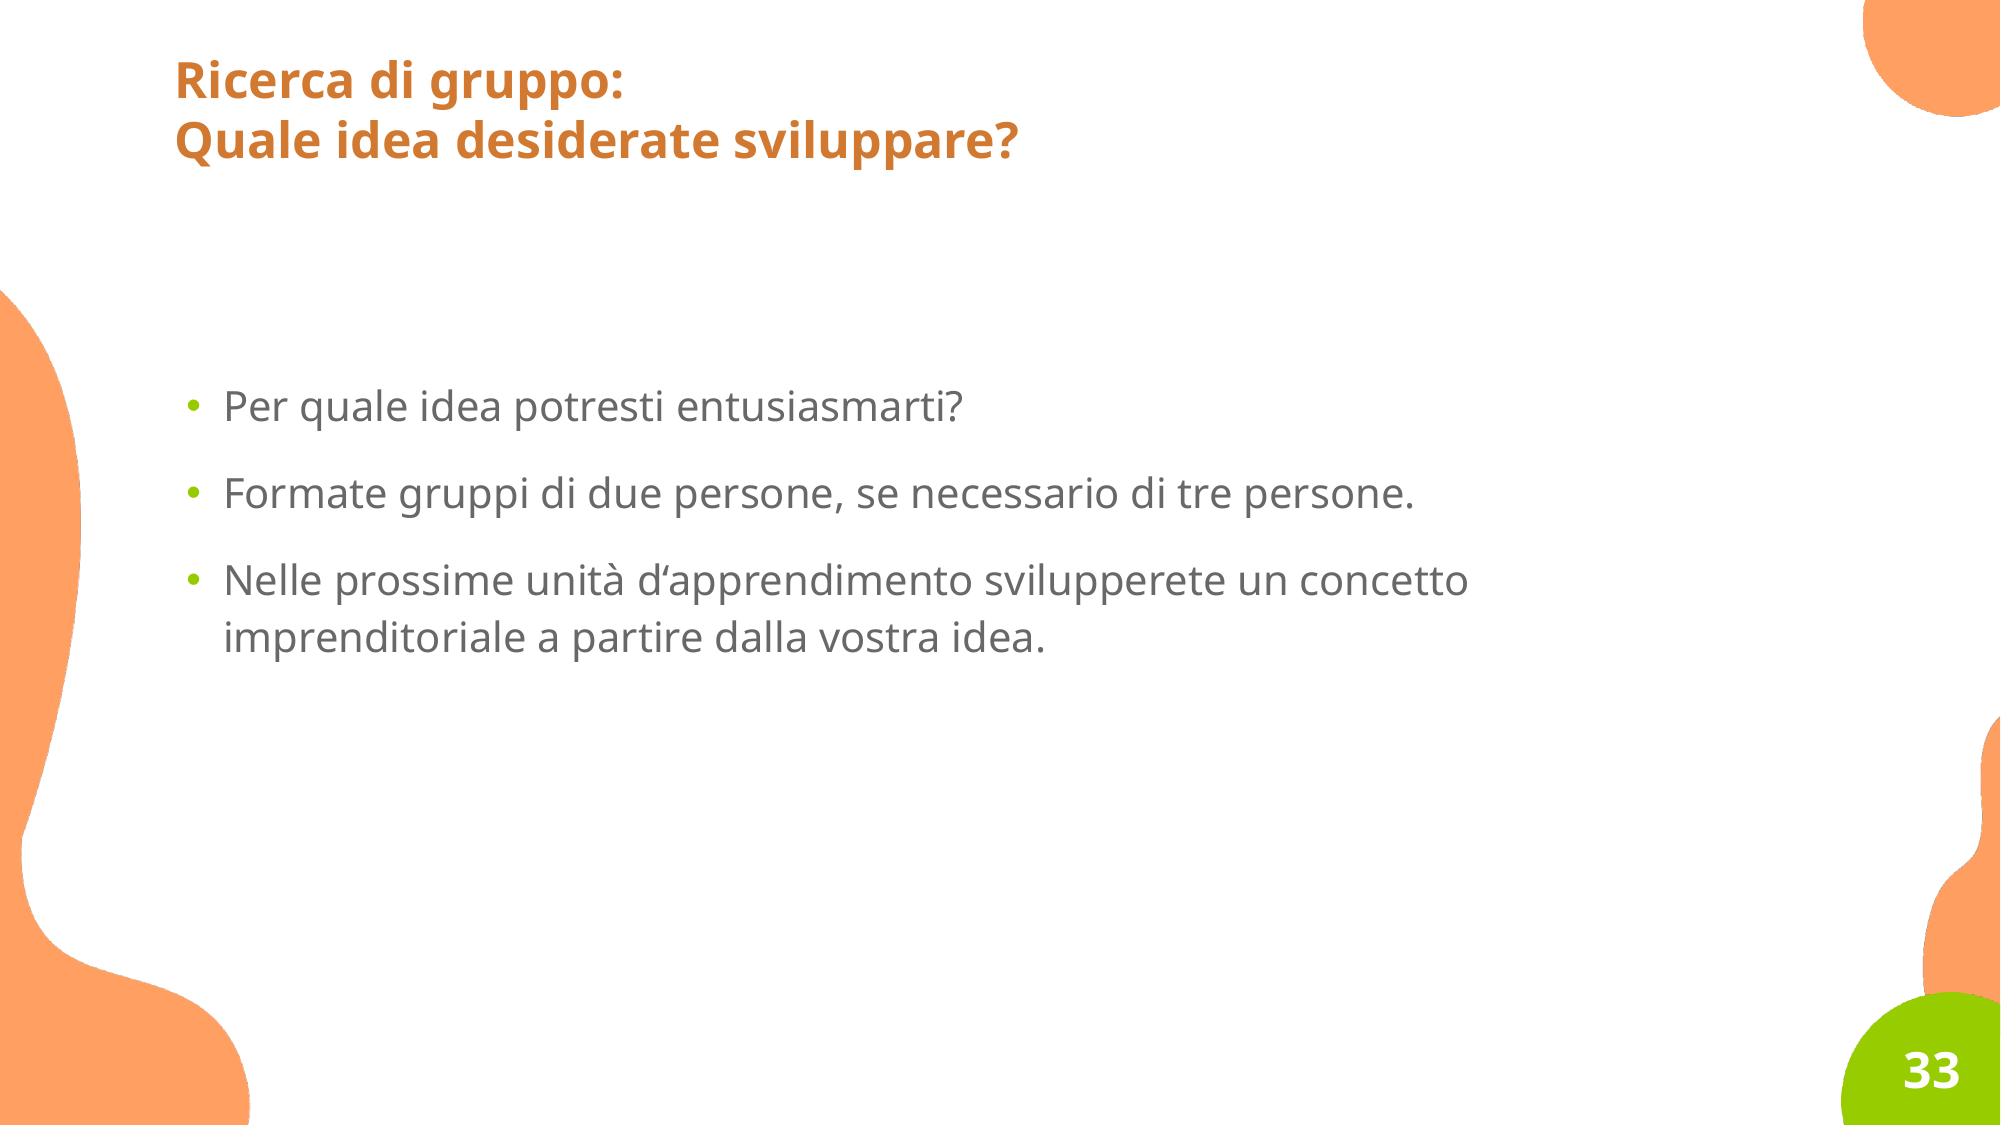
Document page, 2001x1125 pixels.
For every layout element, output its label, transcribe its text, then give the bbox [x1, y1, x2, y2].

picture [1853, 0, 2000, 125]
slide_number 33 [1888, 1042, 1976, 1103]
text_box Per quale idea potresti entusiasmarti? Formate gruppi di due persone, se necessario di tre persone. Nelle prossime unità d‘apprendimento svilupperete un concetto imprenditoriale a partire dalla vostra idea. [171, 365, 1784, 671]
picture [1841, 699, 2001, 1125]
text_box Ricerca di gruppo: Quale idea desiderate sviluppare? [160, 54, 1704, 162]
picture [0, 209, 275, 1125]
